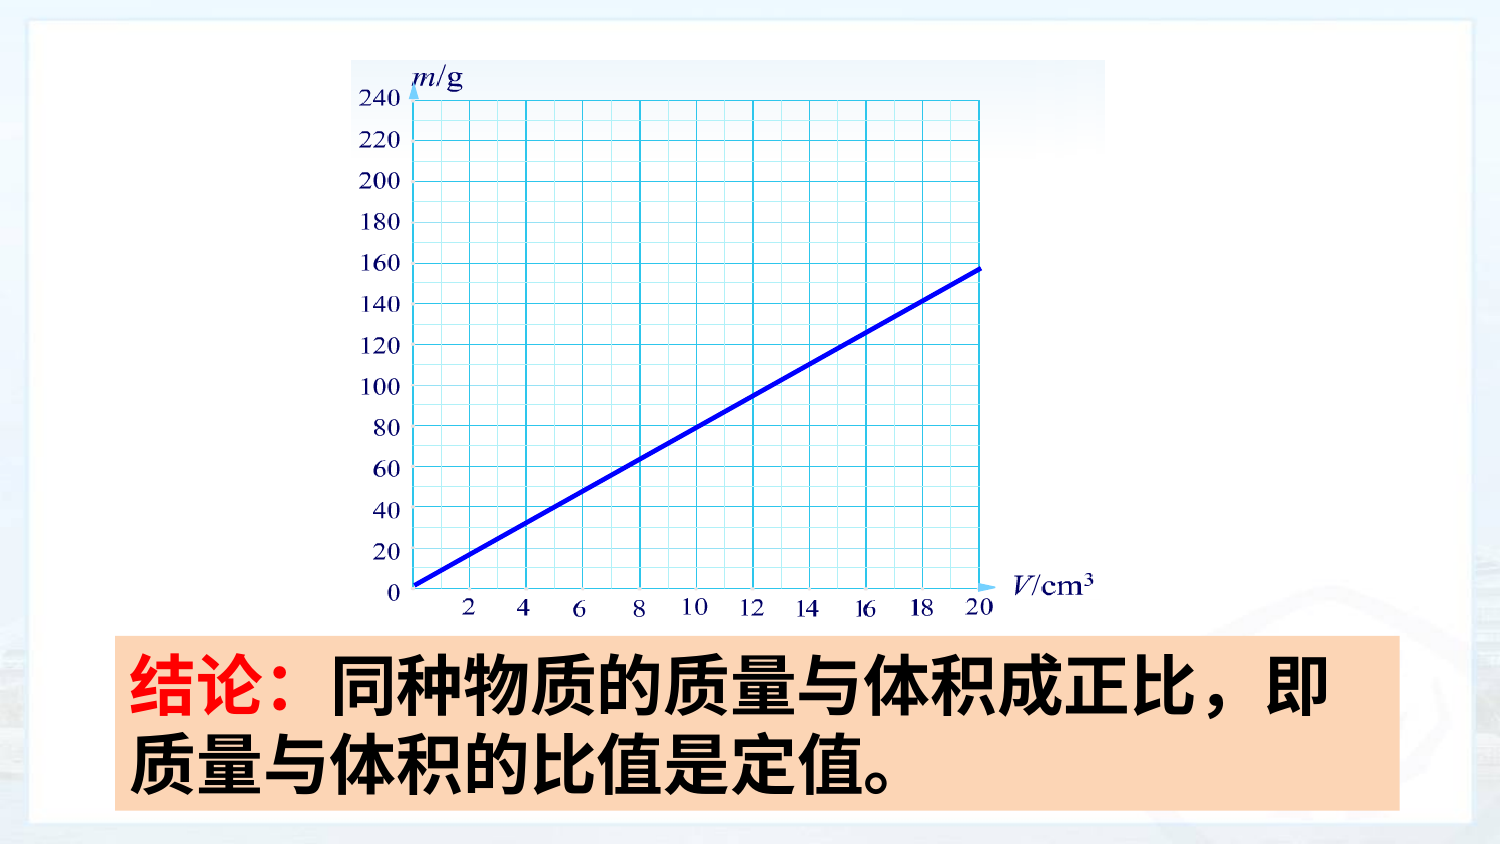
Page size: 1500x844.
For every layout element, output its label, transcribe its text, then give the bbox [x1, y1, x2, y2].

picture [0, 0, 1500, 844]
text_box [351, 59, 1105, 622]
text_box 结论：同种物质的质量与体积成正比，即质量与体积的比值是定值。 [115, 635, 1400, 811]
